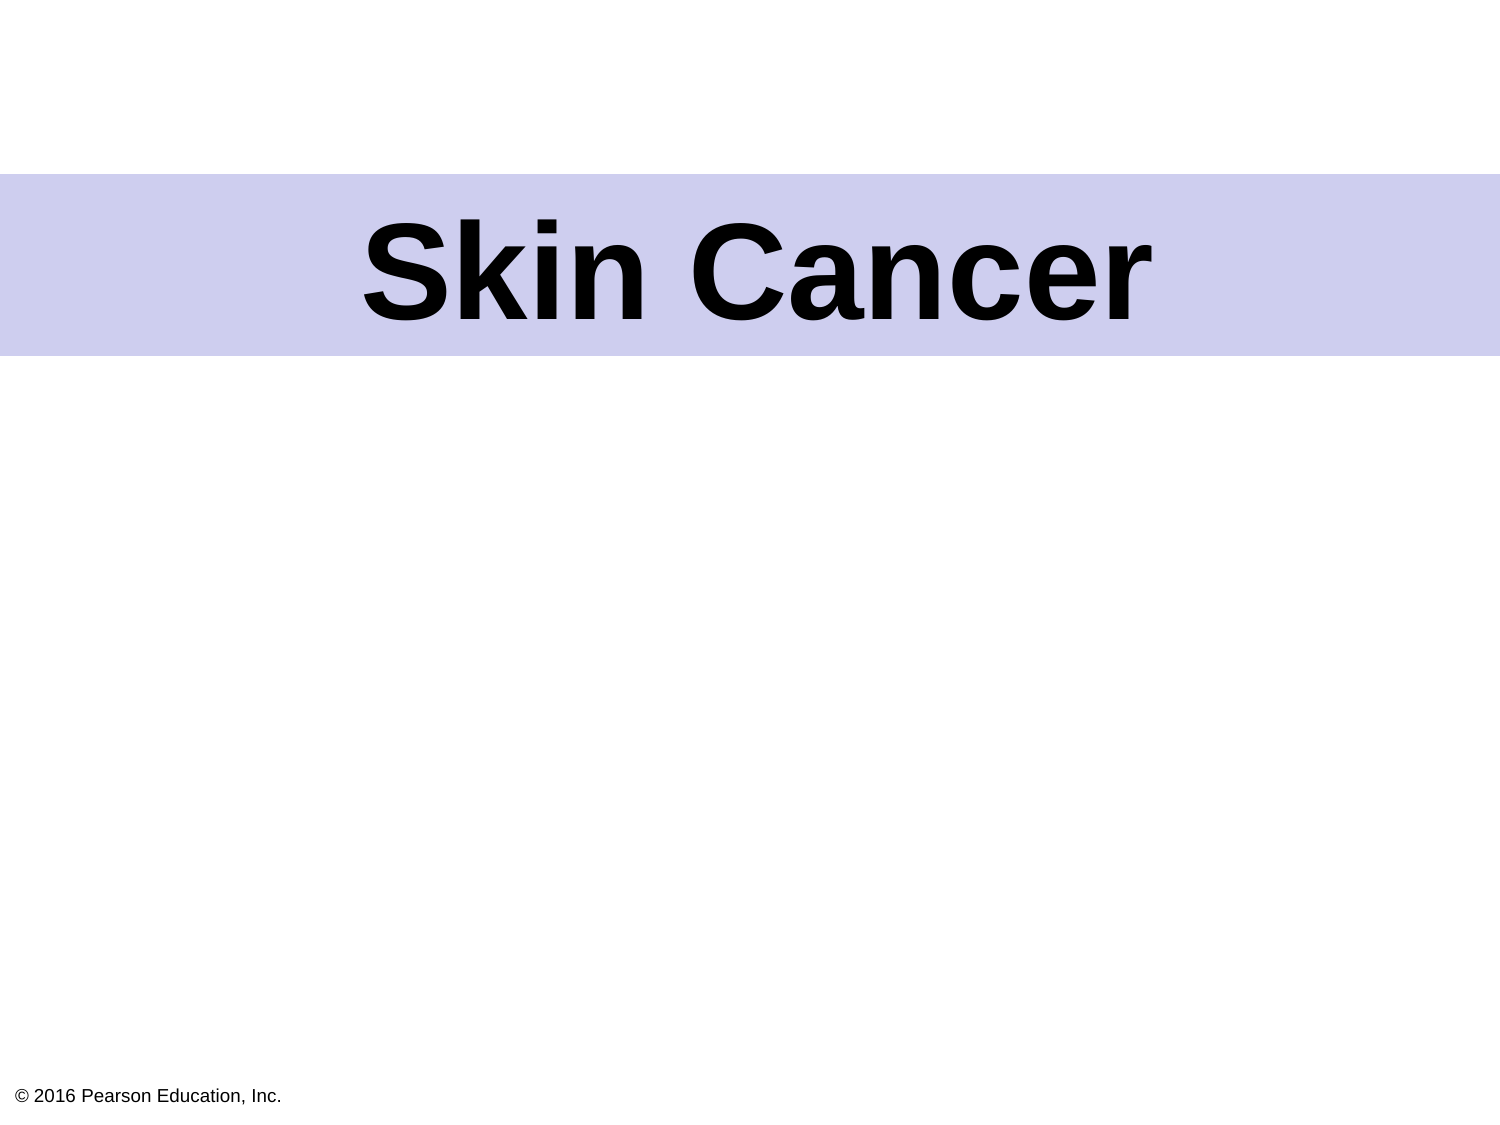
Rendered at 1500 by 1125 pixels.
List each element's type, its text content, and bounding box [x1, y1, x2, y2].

footer © 2016 Pearson Education, Inc. [0, 1065, 507, 1125]
title Skin Cancer [0, 174, 1500, 356]
